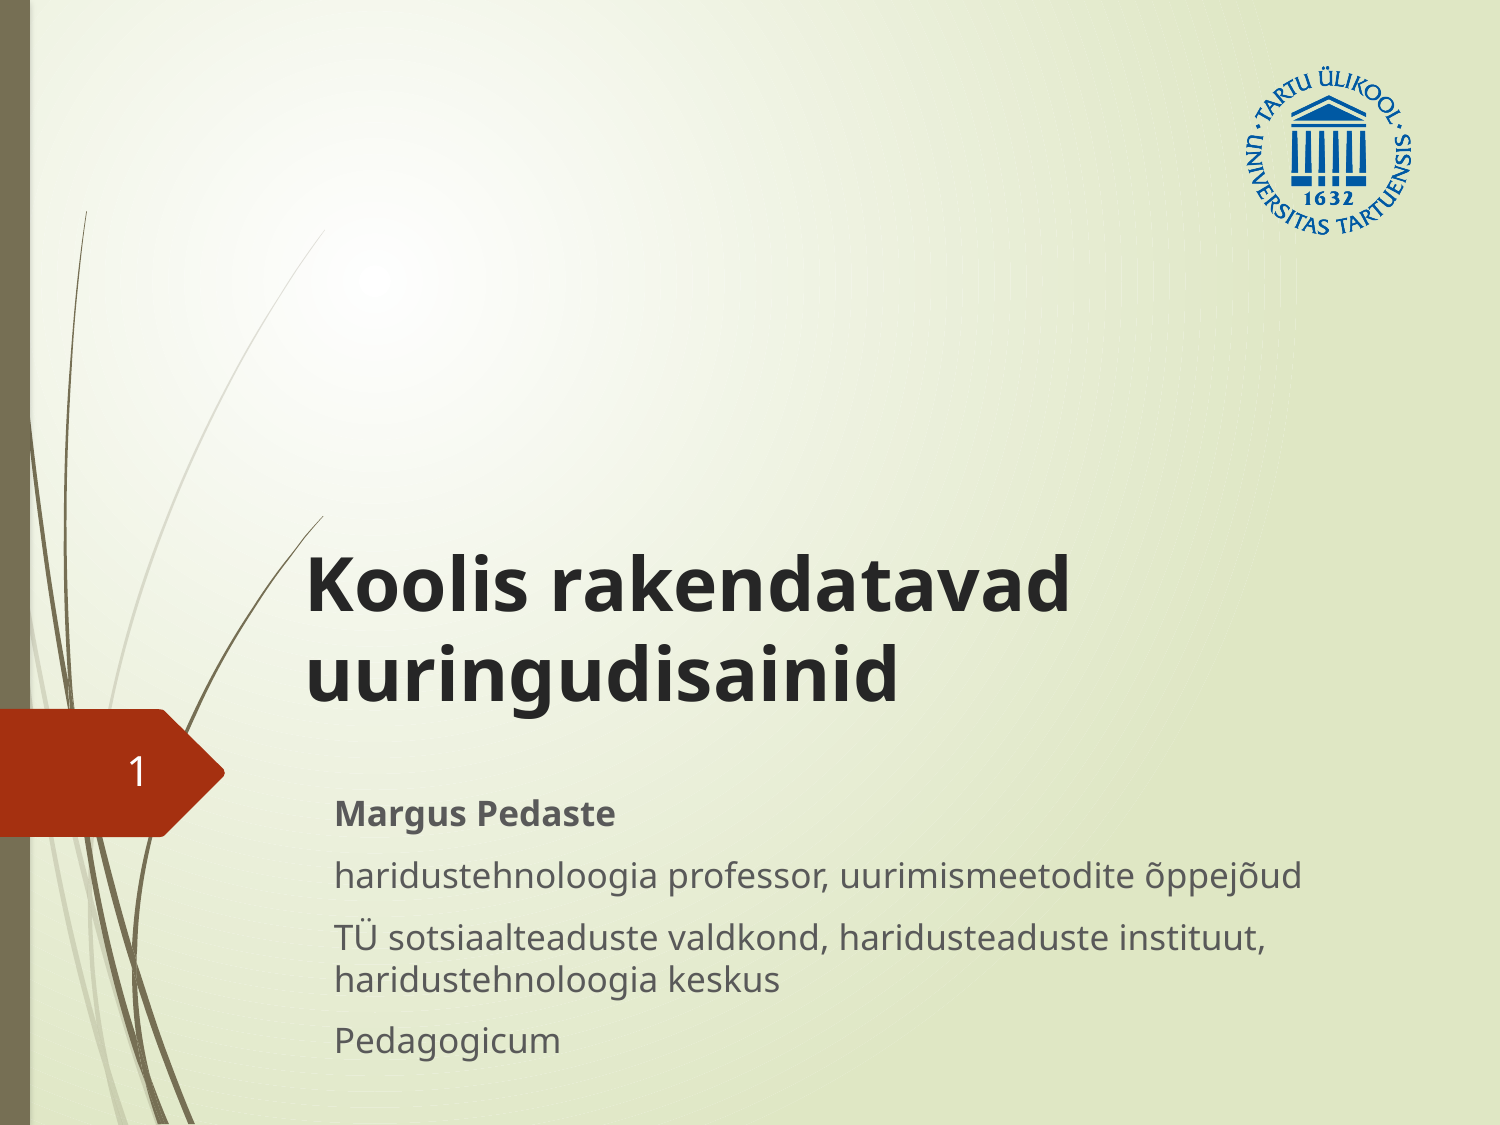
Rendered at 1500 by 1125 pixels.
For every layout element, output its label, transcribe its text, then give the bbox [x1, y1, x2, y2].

picture [1245, 66, 1411, 236]
subtitle Margus Pedaste haridustehnoloogia professor, uurimismeetodite õppejõud TÜ sotsiaalteaduste valdkond, haridusteaduste instituut, haridustehnoloogia keskus Pedagogicum [318, 783, 1436, 1071]
title Koolis rakendatavad uuringudisainid [289, 397, 1401, 724]
slide_number 1 [69, 743, 166, 803]
